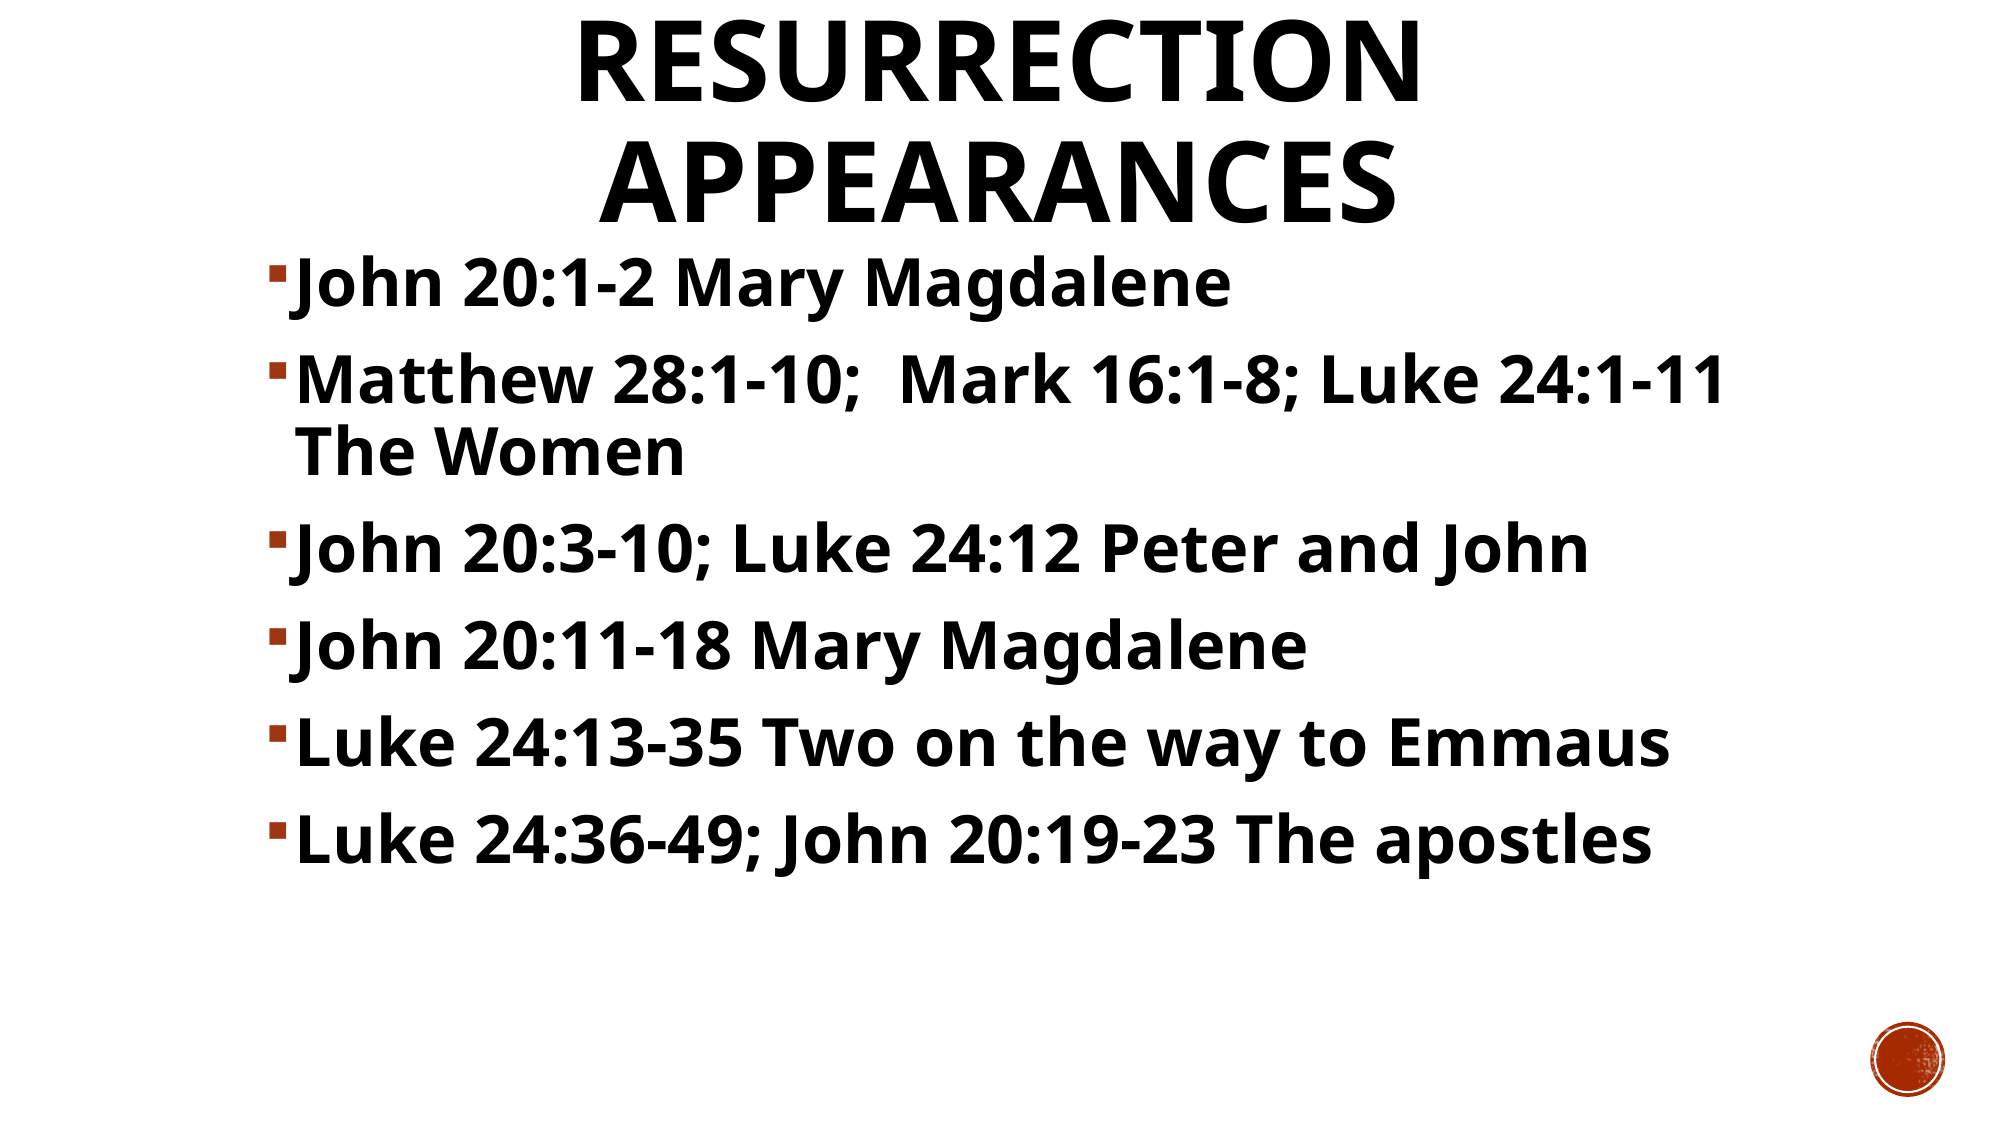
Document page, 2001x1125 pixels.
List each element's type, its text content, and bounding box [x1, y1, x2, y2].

list John 20:1-2 Mary Magdalene Matthew 28:1-10; Mark 16:1-8; Luke 24:1-11 The Women John 20:3-10; Luke 24:12 Peter and John John 20:11-18 Mary Magdalene Luke 24:13-35 Two on the way to Emmaus Luke 24:36-49; John 20:19-23 The apostles [249, 241, 1750, 1013]
title Resurrection appearances [249, 48, 1750, 204]
